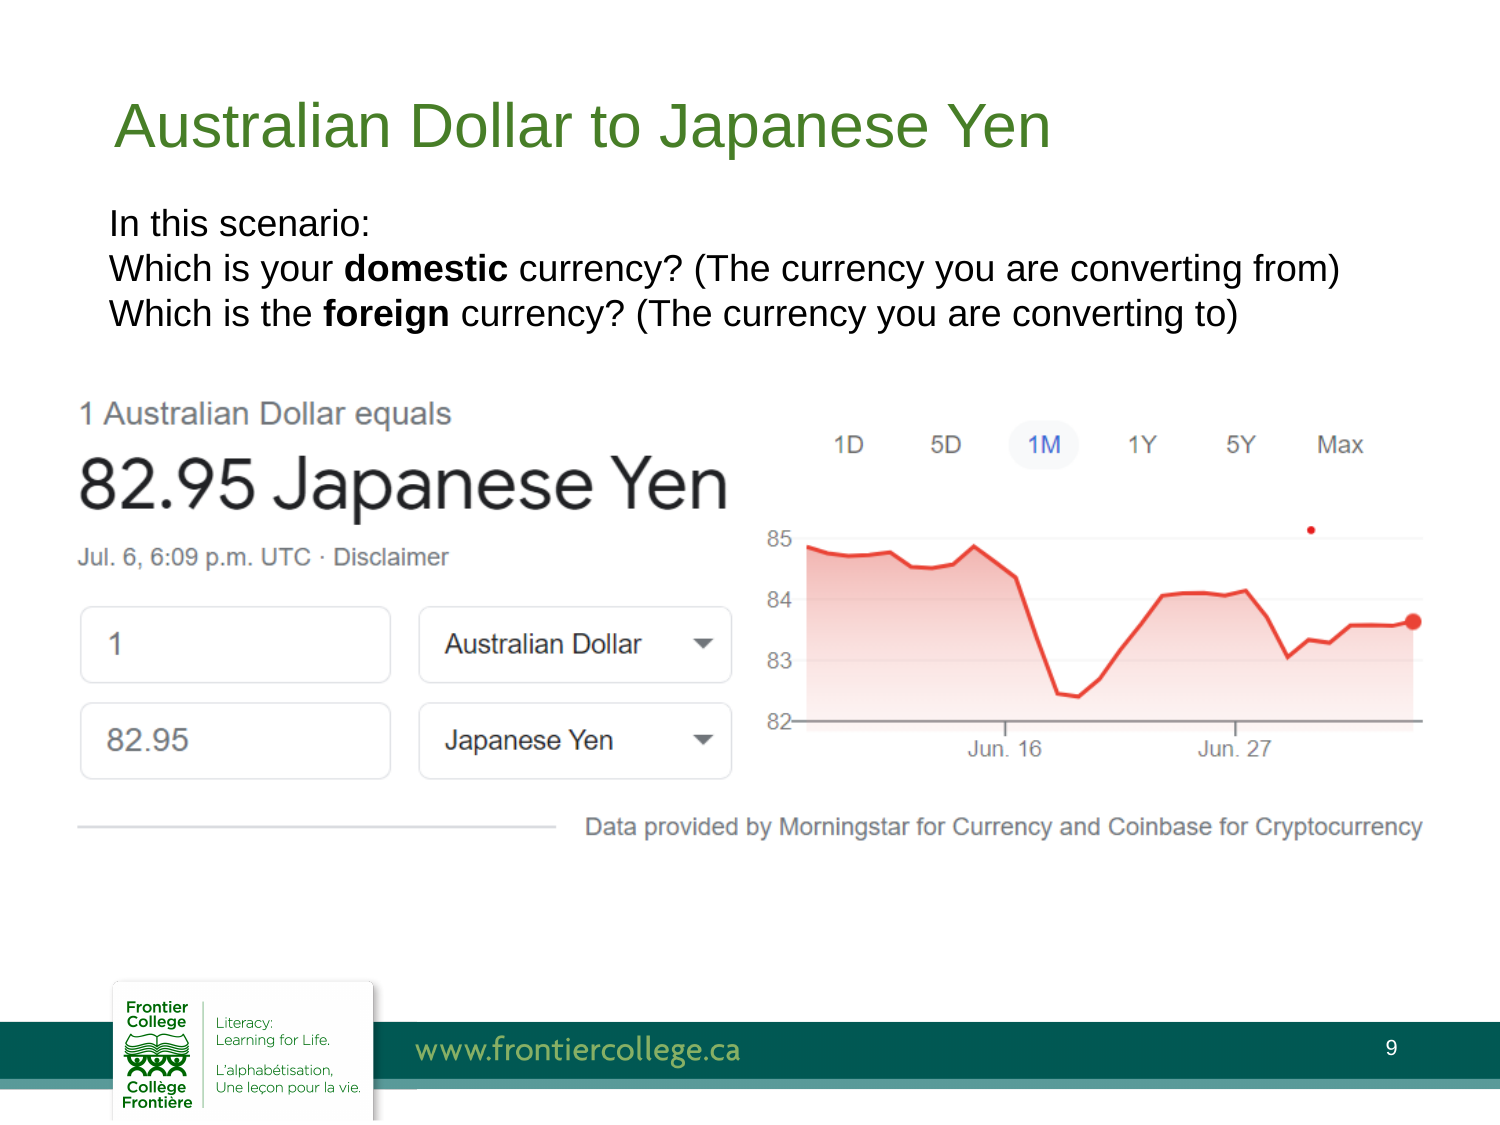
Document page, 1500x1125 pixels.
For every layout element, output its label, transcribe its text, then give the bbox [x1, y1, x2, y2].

title Australian Dollar to Japanese Yen [100, 73, 1400, 186]
text_box In this scenario: Which is your domestic currency? (The currency you are converting from) Which is the foreign currency? (The currency you are converting to) [93, 191, 1471, 342]
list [69, 382, 1431, 891]
picture [0, 973, 1500, 1121]
